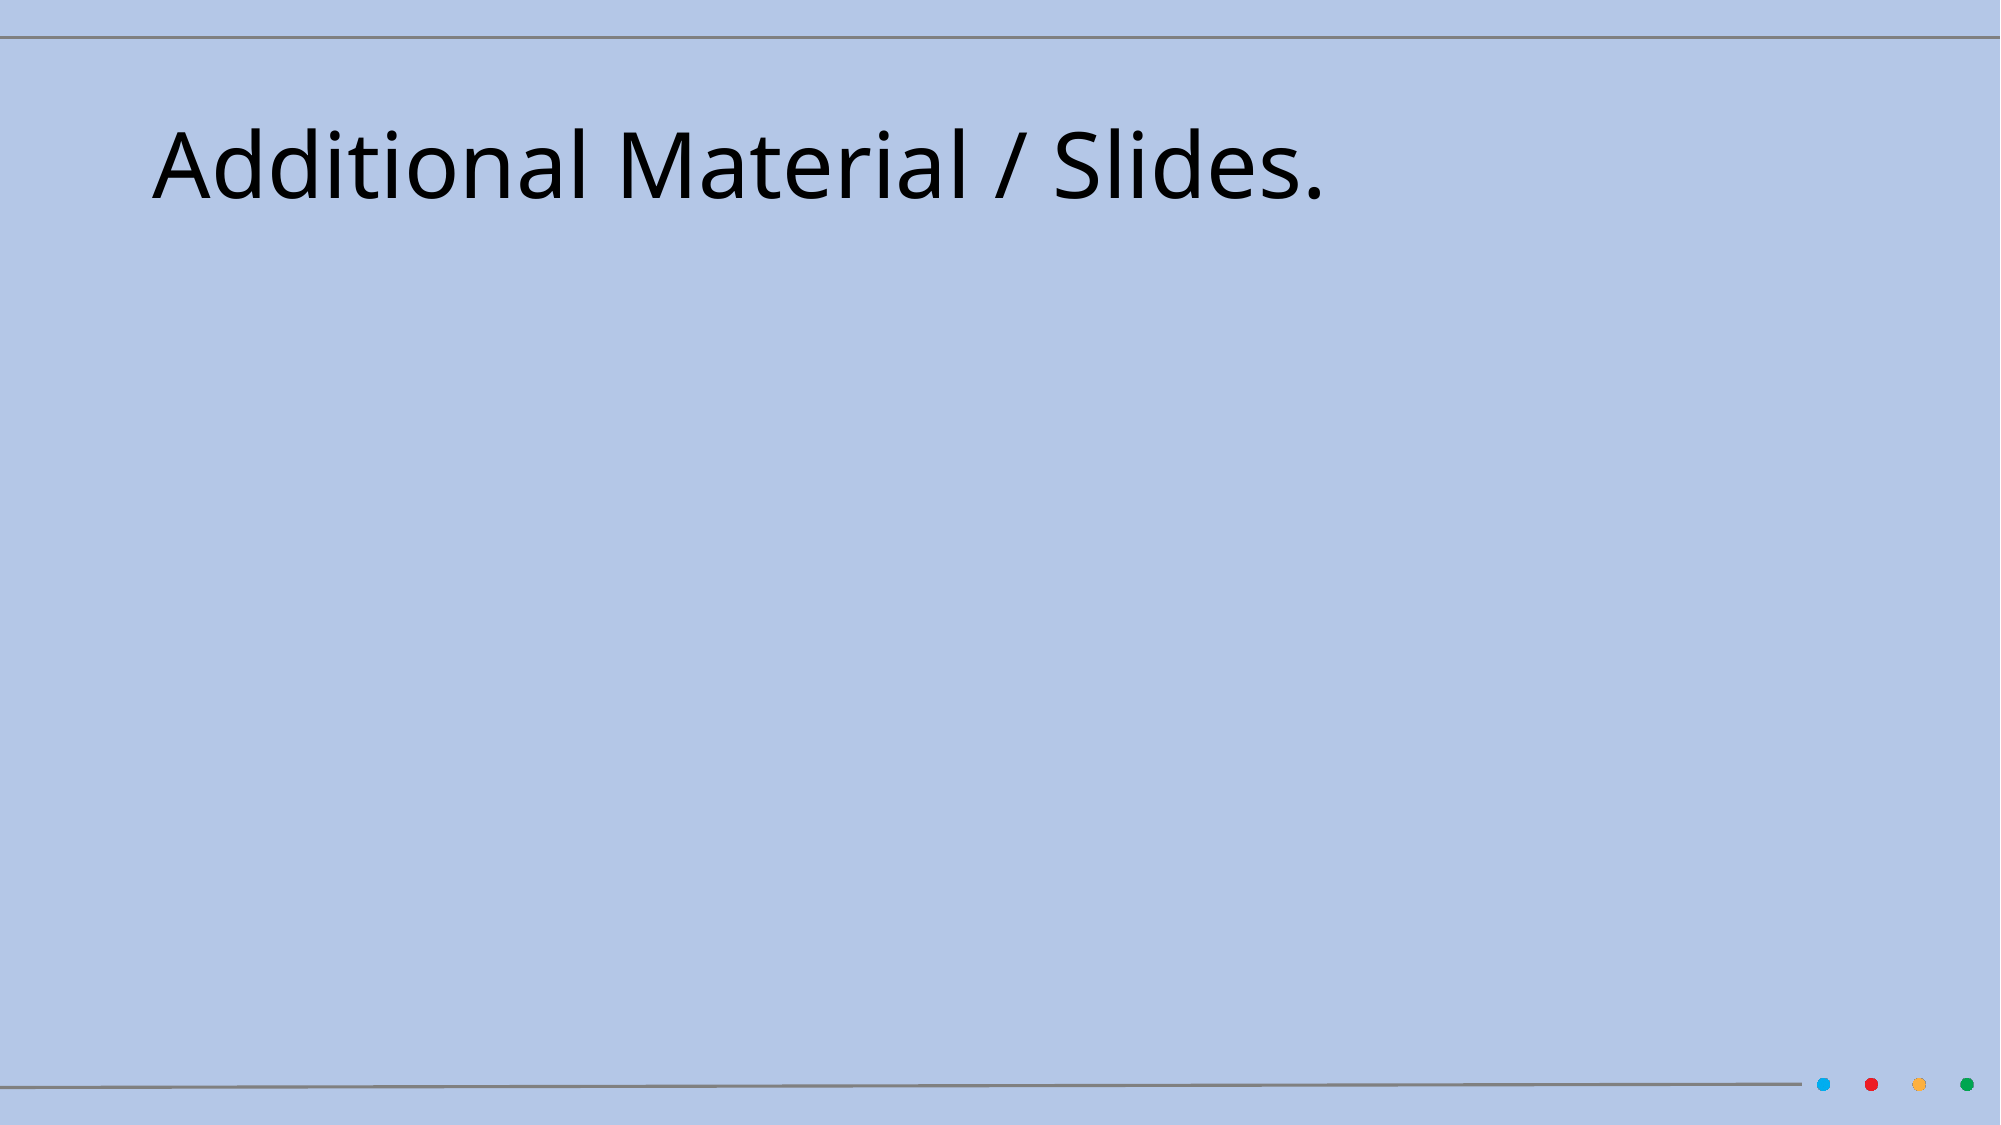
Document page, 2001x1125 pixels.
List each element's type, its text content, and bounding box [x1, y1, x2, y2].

picture [1801, 1065, 1982, 1103]
title Additional Material / Slides. [137, 59, 1863, 278]
